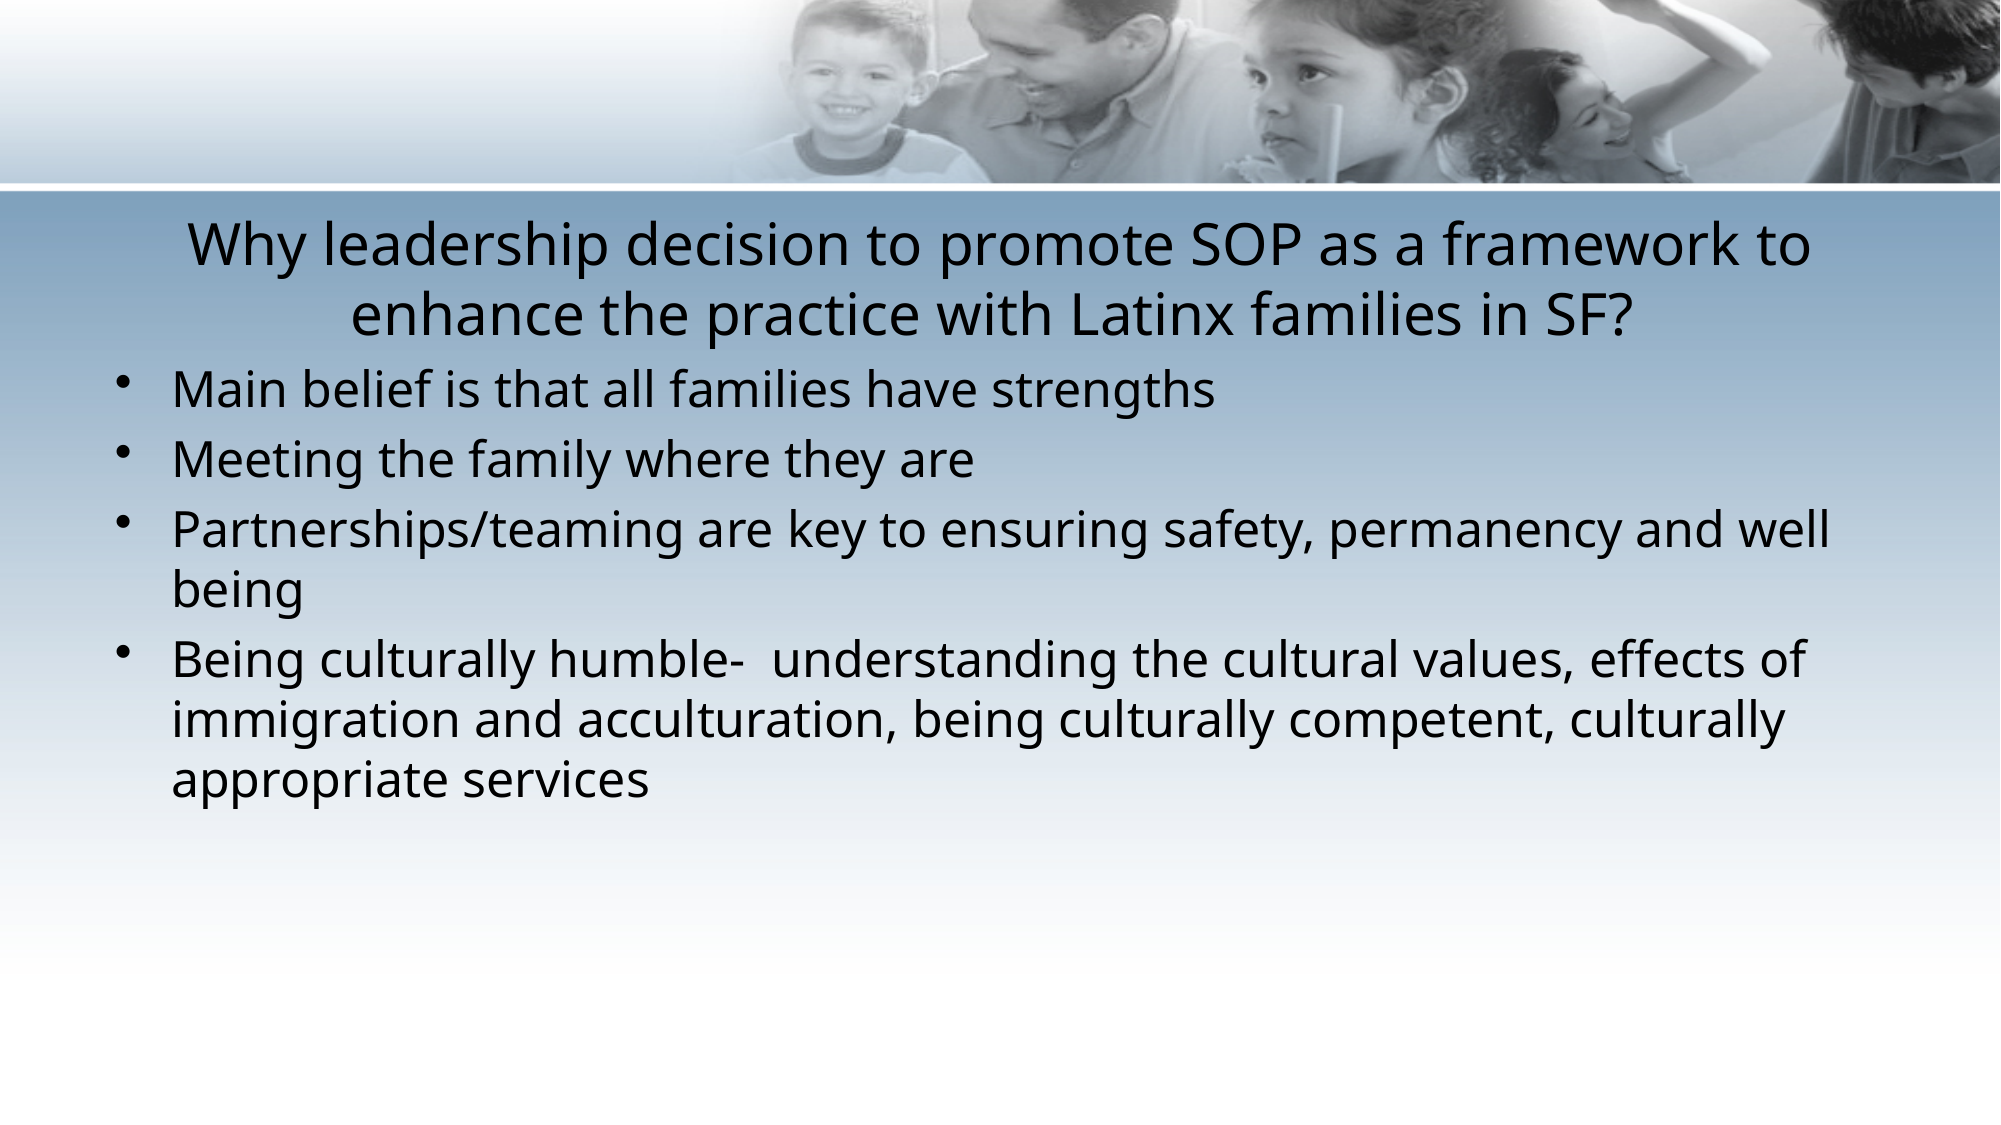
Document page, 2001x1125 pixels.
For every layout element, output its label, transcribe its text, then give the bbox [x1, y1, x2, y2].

picture [0, 0, 2000, 1125]
list Why leadership decision to promote SOP as a framework to enhance the practice with Latinx families in SF? Main belief is that all families have strengths Meeting the family where they are Partnerships/teaming are key to ensuring safety, permanency and well being Being culturally humble- understanding the cultural values, effects of immigration and acculturation, being culturally competent, culturally appropriate services [99, 200, 1900, 975]
